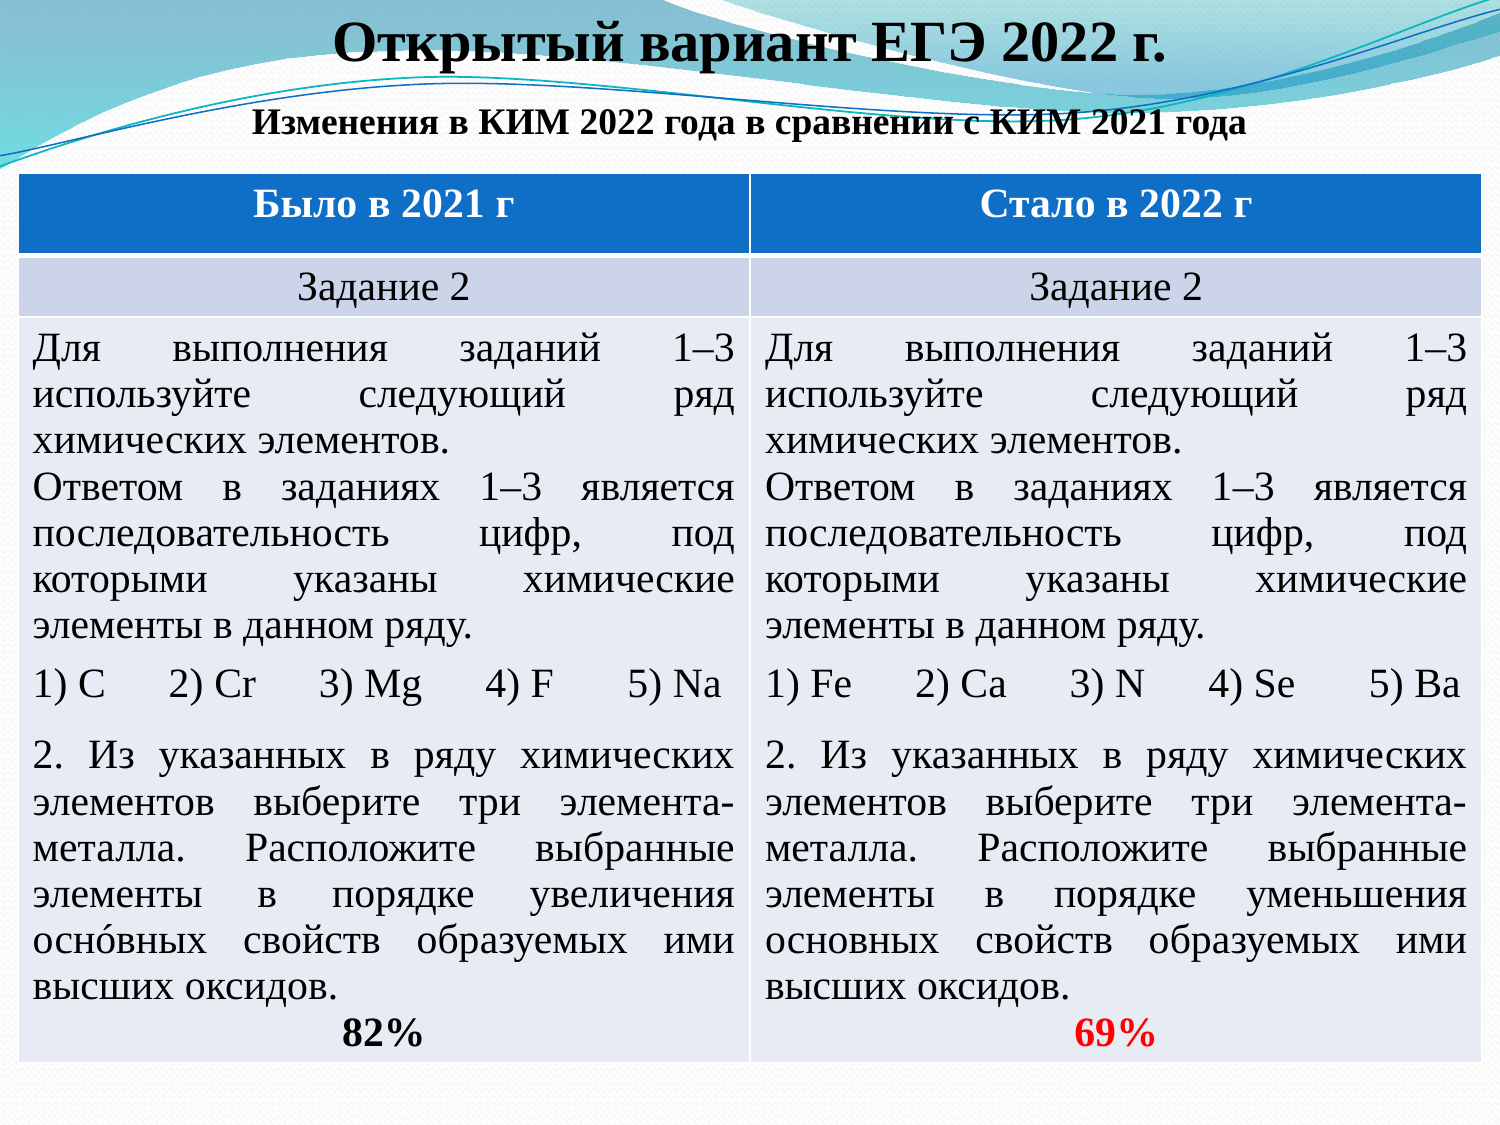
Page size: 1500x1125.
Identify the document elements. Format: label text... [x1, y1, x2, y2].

table_cell Задание 2 [19, 258, 749, 316]
table_cell Для выполнения заданий 1–3 используйте следующий ряд химических элементов. Ответом в заданиях 1–3 является последовательность цифр, под которыми указаны химические элементы в данном ряду. 1) Fe 2) Ca 3) N 4) Se 5) Ba 2. Из указанных в ряду химических элементов выберите три элемента-металла. Расположите выбранные элементы в порядке уменьшения основных свойств образуемых ими высших оксидов. 69% [751, 318, 1481, 1062]
table_cell Задание 2 [751, 258, 1481, 316]
text_box Изменения в КИМ 2022 года в сравнении с КИМ 2021 года [0, 89, 1500, 150]
text_box Открытый вариант ЕГЭ 2022 г. [0, 0, 1500, 81]
table_header Стало в 2022 г [751, 174, 1481, 253]
table_header Было в 2021 г [19, 174, 749, 253]
table_cell Для выполнения заданий 1–3 используйте следующий ряд химических элементов. Ответом в заданиях 1–3 является последовательность цифр, под которыми указаны химические элементы в данном ряду. 1) C 2) Cr 3) Mg 4) F 5) Na 2. Из указанных в ряду химических элементов выберите три элемента-металла. Расположите выбранные элементы в порядке увеличения оснóвных свойств образуемых ими высших оксидов. 82% [19, 318, 749, 1062]
